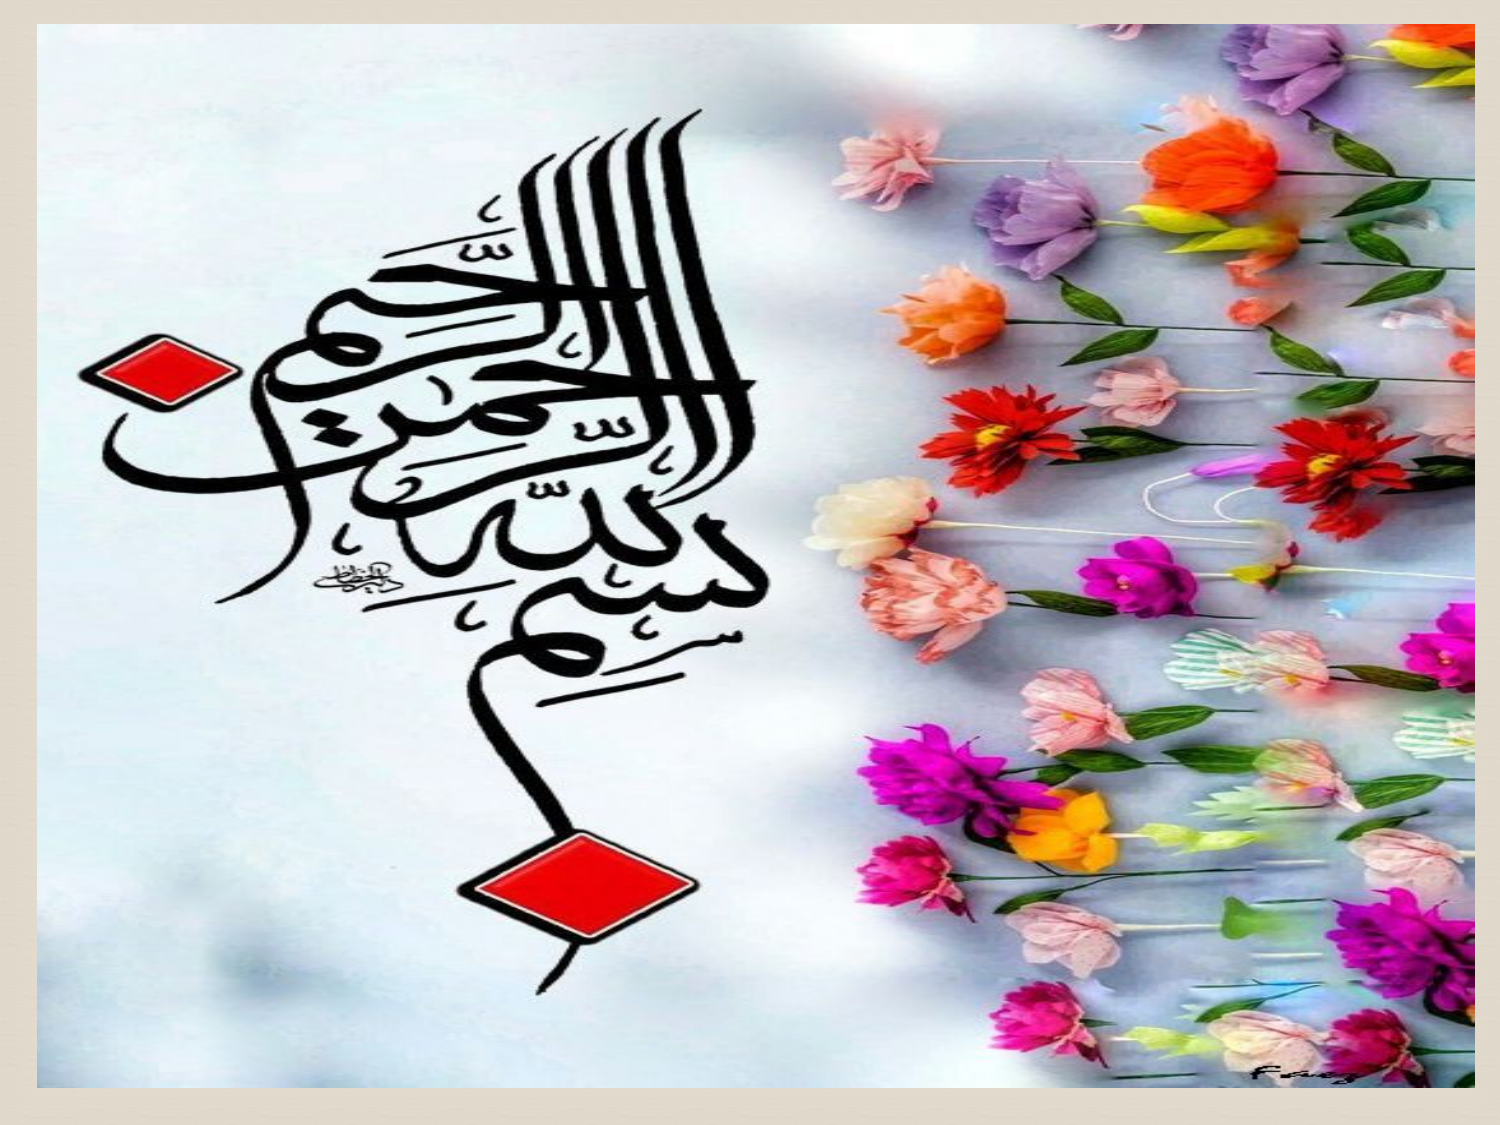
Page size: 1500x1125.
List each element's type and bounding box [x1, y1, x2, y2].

list [36, 24, 1476, 1088]
